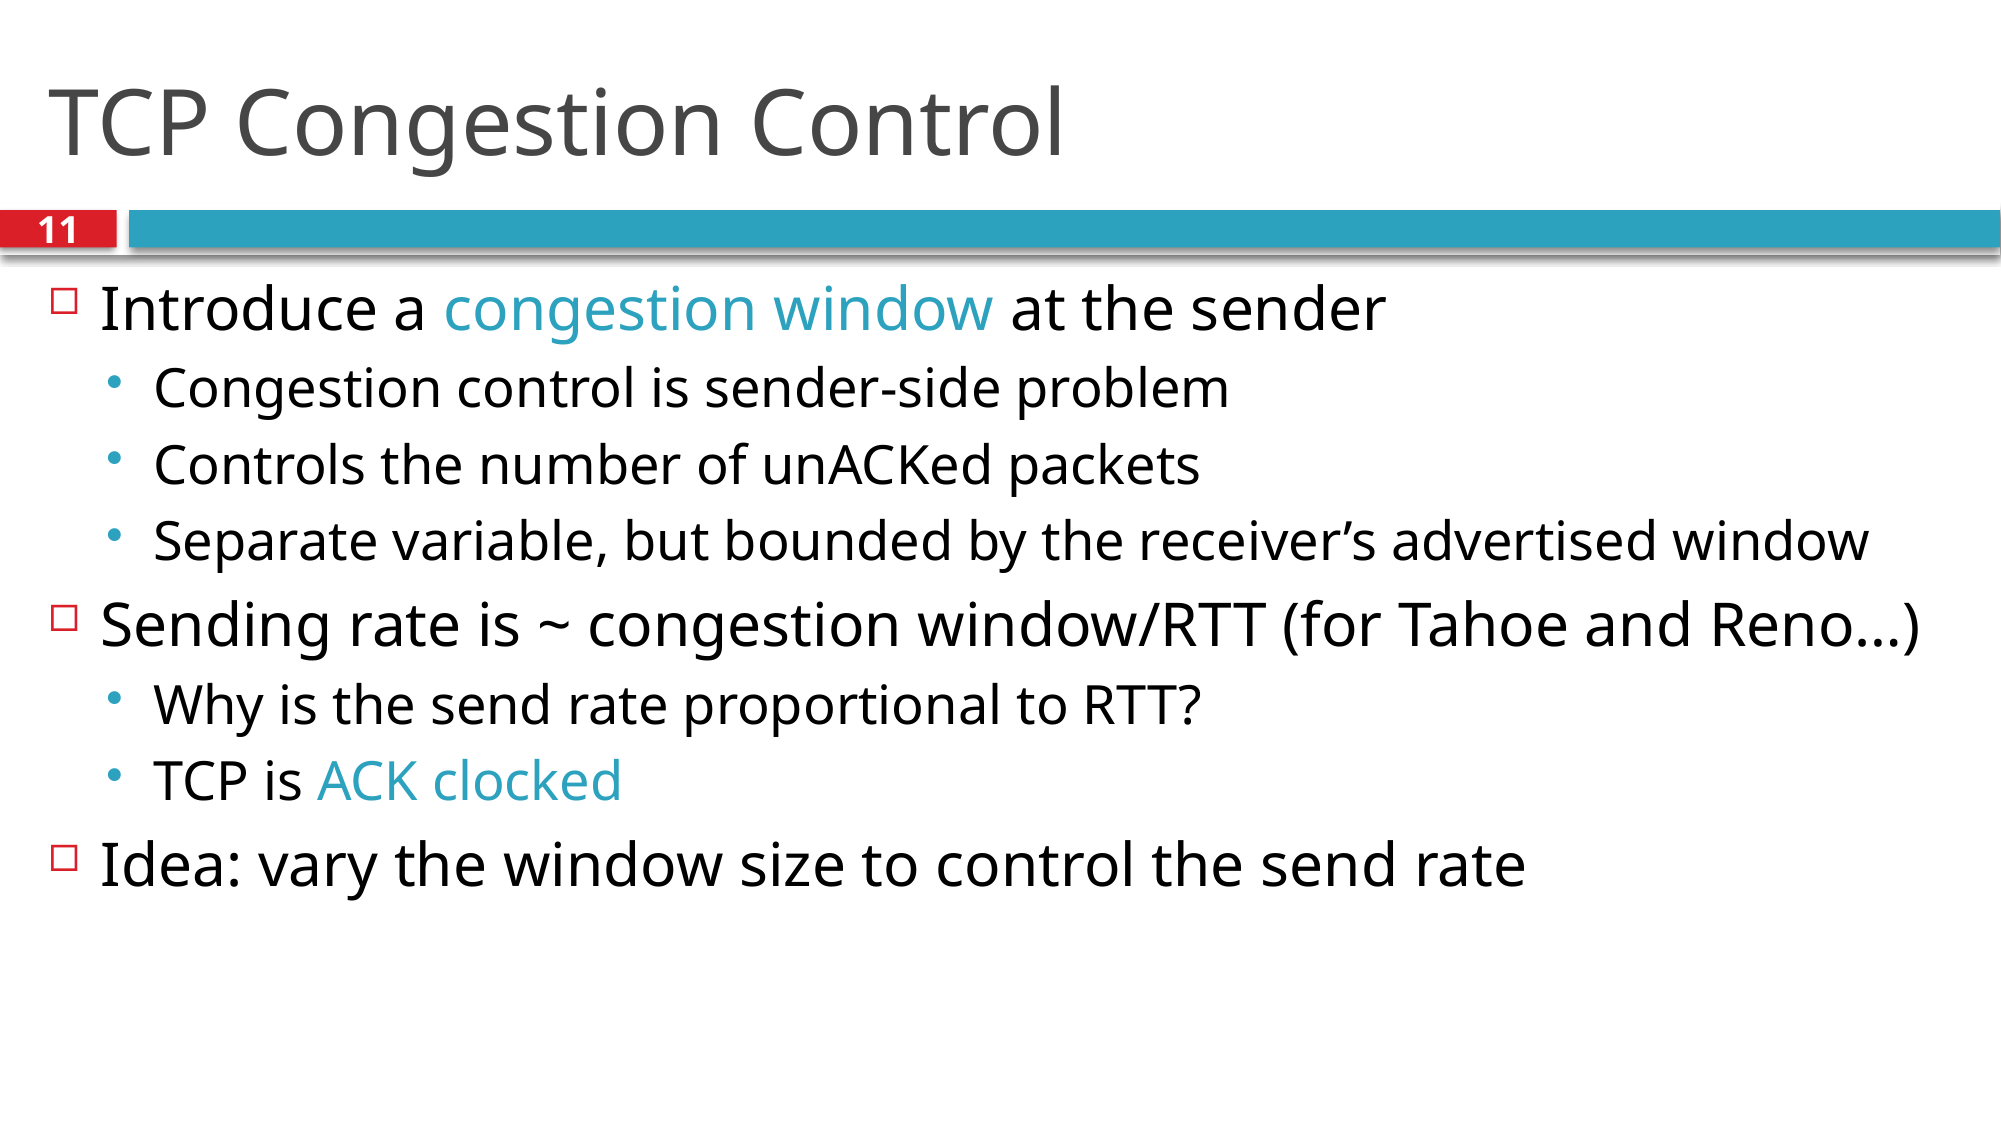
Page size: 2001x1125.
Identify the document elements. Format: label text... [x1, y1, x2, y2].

slide_number 11 [0, 206, 117, 257]
title TCP Congestion Control [33, 37, 1967, 200]
list Introduce a congestion window at the sender Congestion control is sender-side problem Controls the number of unACKed packets Separate variable, but bounded by the receiver’s advertised window Sending rate is ~ congestion window/RTT (for Tahoe and Reno…) Why is the send rate proportional to RTT? TCP is ACK clocked Idea: vary the window size to control the send rate [33, 262, 1967, 1100]
